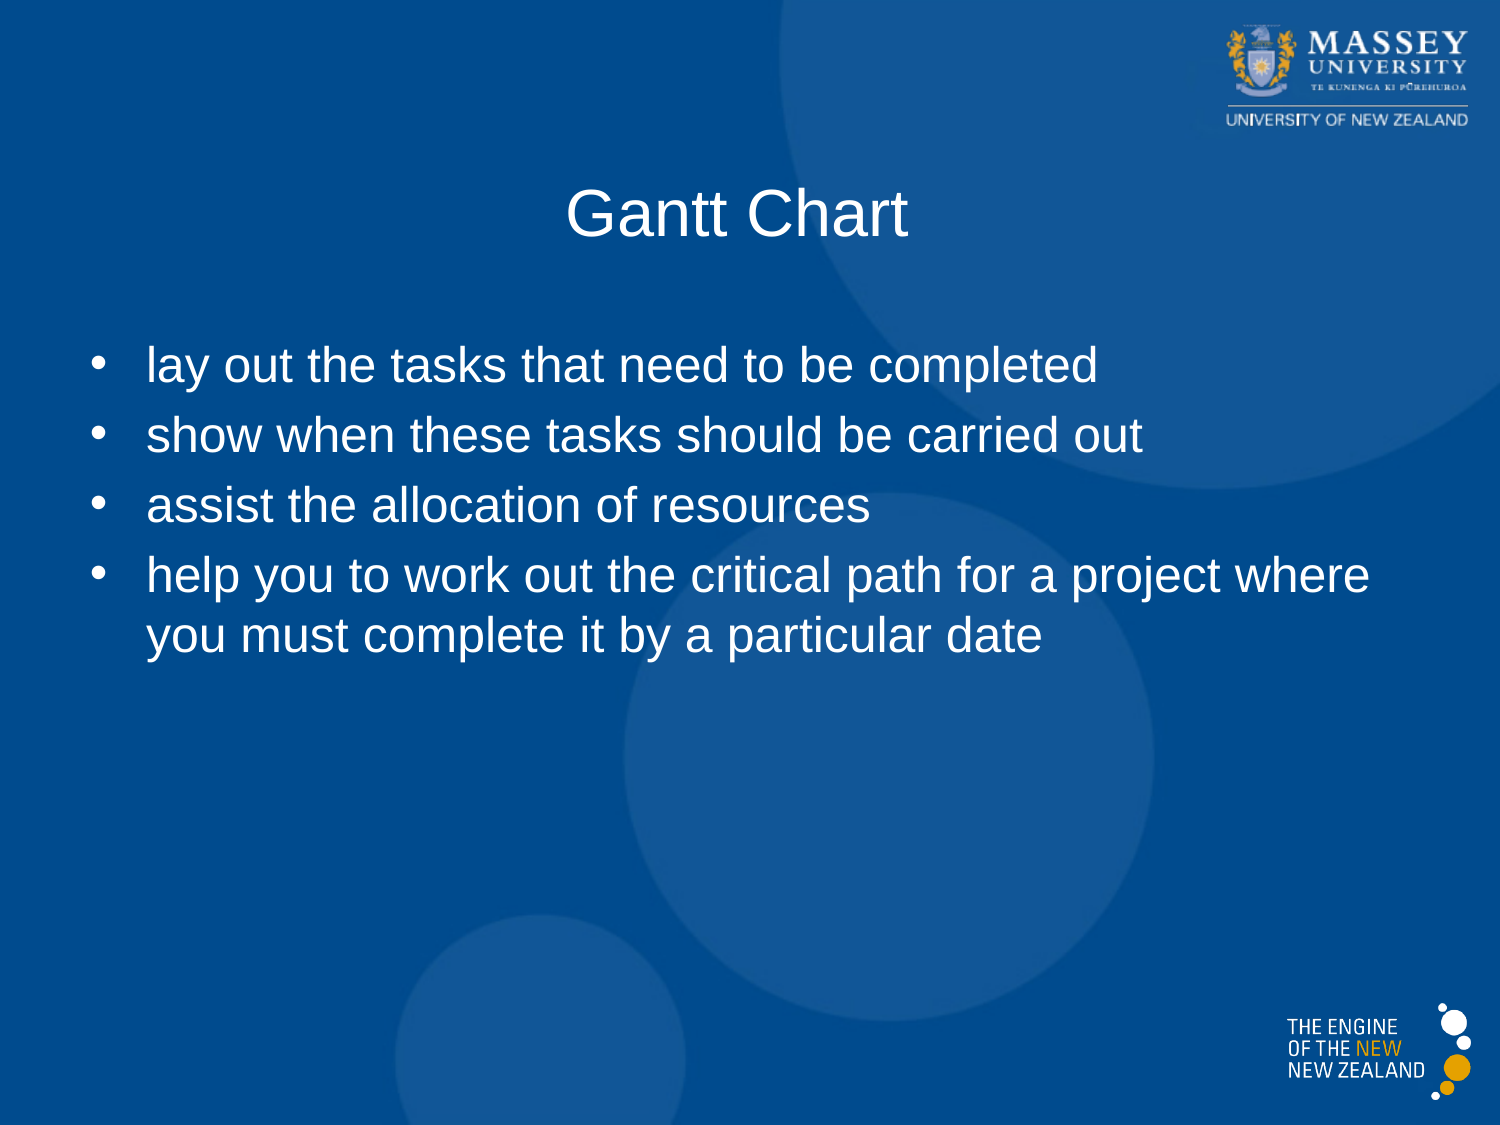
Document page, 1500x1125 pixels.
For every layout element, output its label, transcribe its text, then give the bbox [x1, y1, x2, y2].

list Gantt Chart [174, 162, 1300, 300]
picture [0, 0, 1500, 1125]
list lay out the tasks that need to be completed show when these tasks should be carried out assist the allocation of resources help you to work out the critical path for a project where you must complete it by a particular date [75, 324, 1425, 988]
